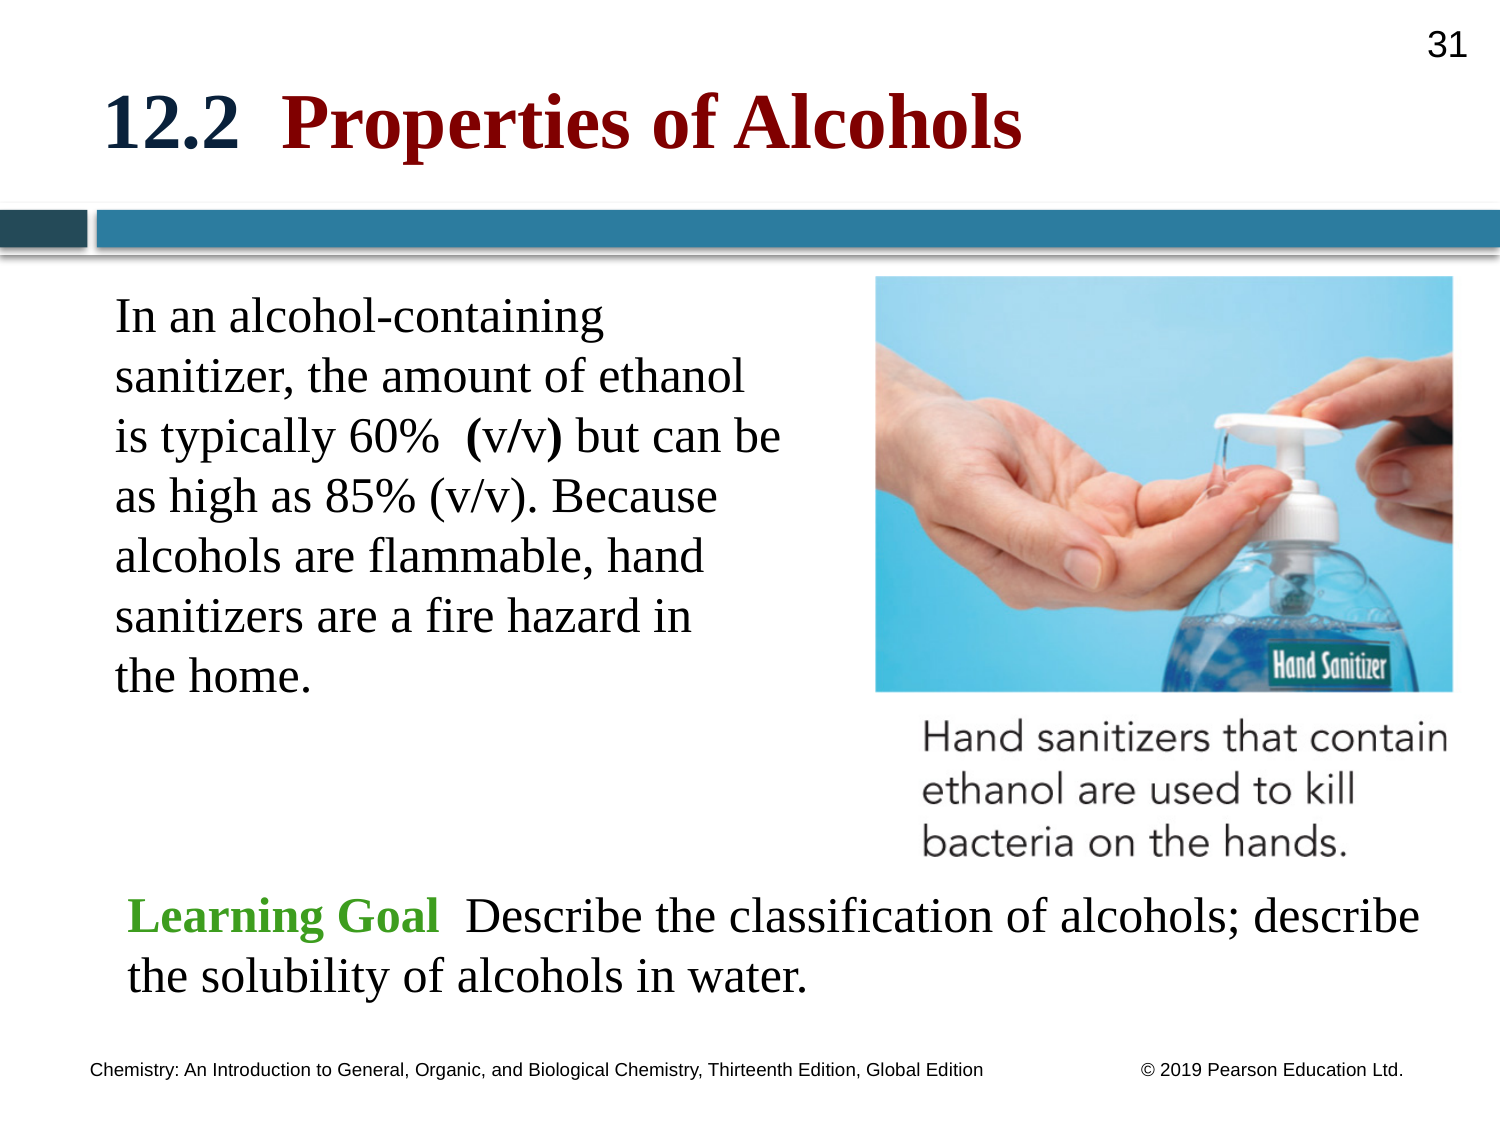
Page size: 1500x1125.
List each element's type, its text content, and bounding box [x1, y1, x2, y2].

list In an alcohol-containing sanitizer, the amount of ethanol is typically 60% (v/v) but can be as high as 85% (v/v). Because alcohols are flammable, hand sanitizers are a fire hazard in the home. [99, 275, 800, 725]
text_box Learning Goal Describe the classification of alcohols; describe the solubility of alcohols in water. [112, 874, 1438, 1010]
text_box 31 [1412, 12, 1500, 53]
title 12.2 Properties of Alcohols [87, 35, 1425, 199]
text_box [874, 275, 1466, 858]
